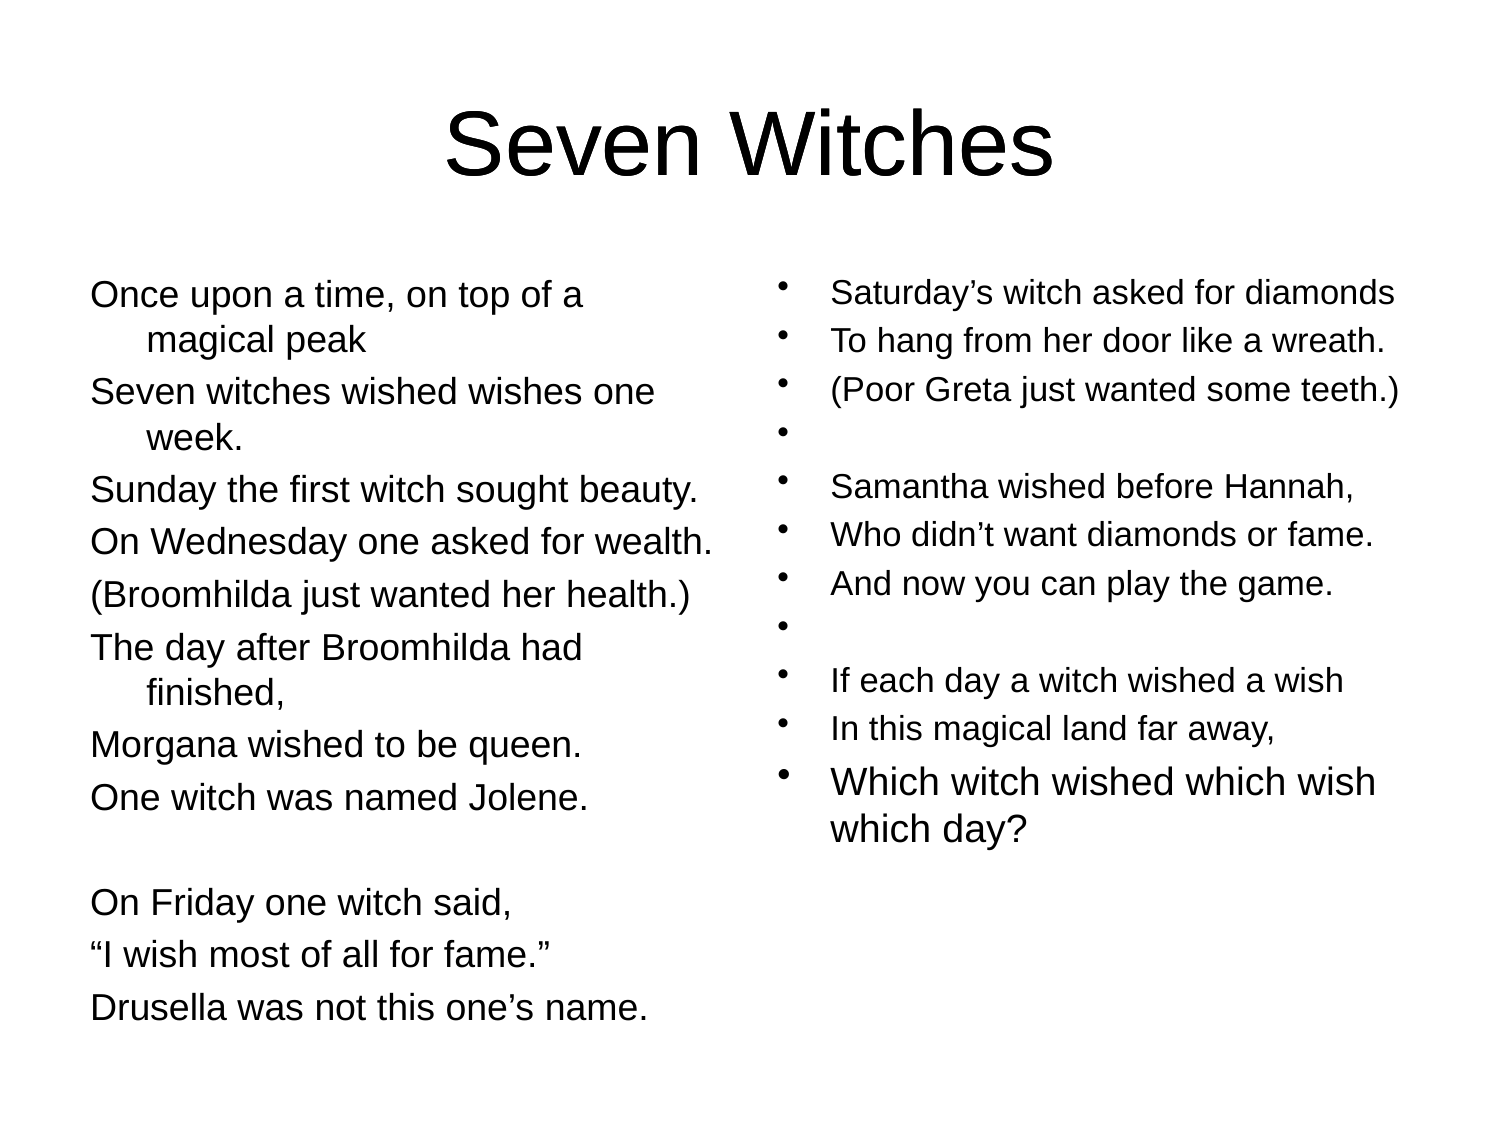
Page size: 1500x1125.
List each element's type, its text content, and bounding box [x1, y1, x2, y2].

text_box Seven Witches [74, 45, 1425, 233]
text_box Once upon a time, on top of a magical peak Seven witches wished wishes one week. Sunday the first witch sought beauty. On Wednesday one asked for wealth. (Broomhilda just wanted her health.) The day after Broomhilda had finished, Morgana wished to be queen. One witch was named Jolene. On Friday one witch said, “I wish most of all for fame.” Drusella was not this one’s name. [74, 262, 738, 1005]
text_box Saturday’s witch asked for diamonds To hang from her door like a wreath. (Poor Greta just wanted some teeth.) Samantha wished before Hannah, Who didn’t want diamonds or fame. And now you can play the game. If each day a witch wished a wish In this magical land far away, Which witch wished which wish which day? [762, 262, 1425, 1005]
